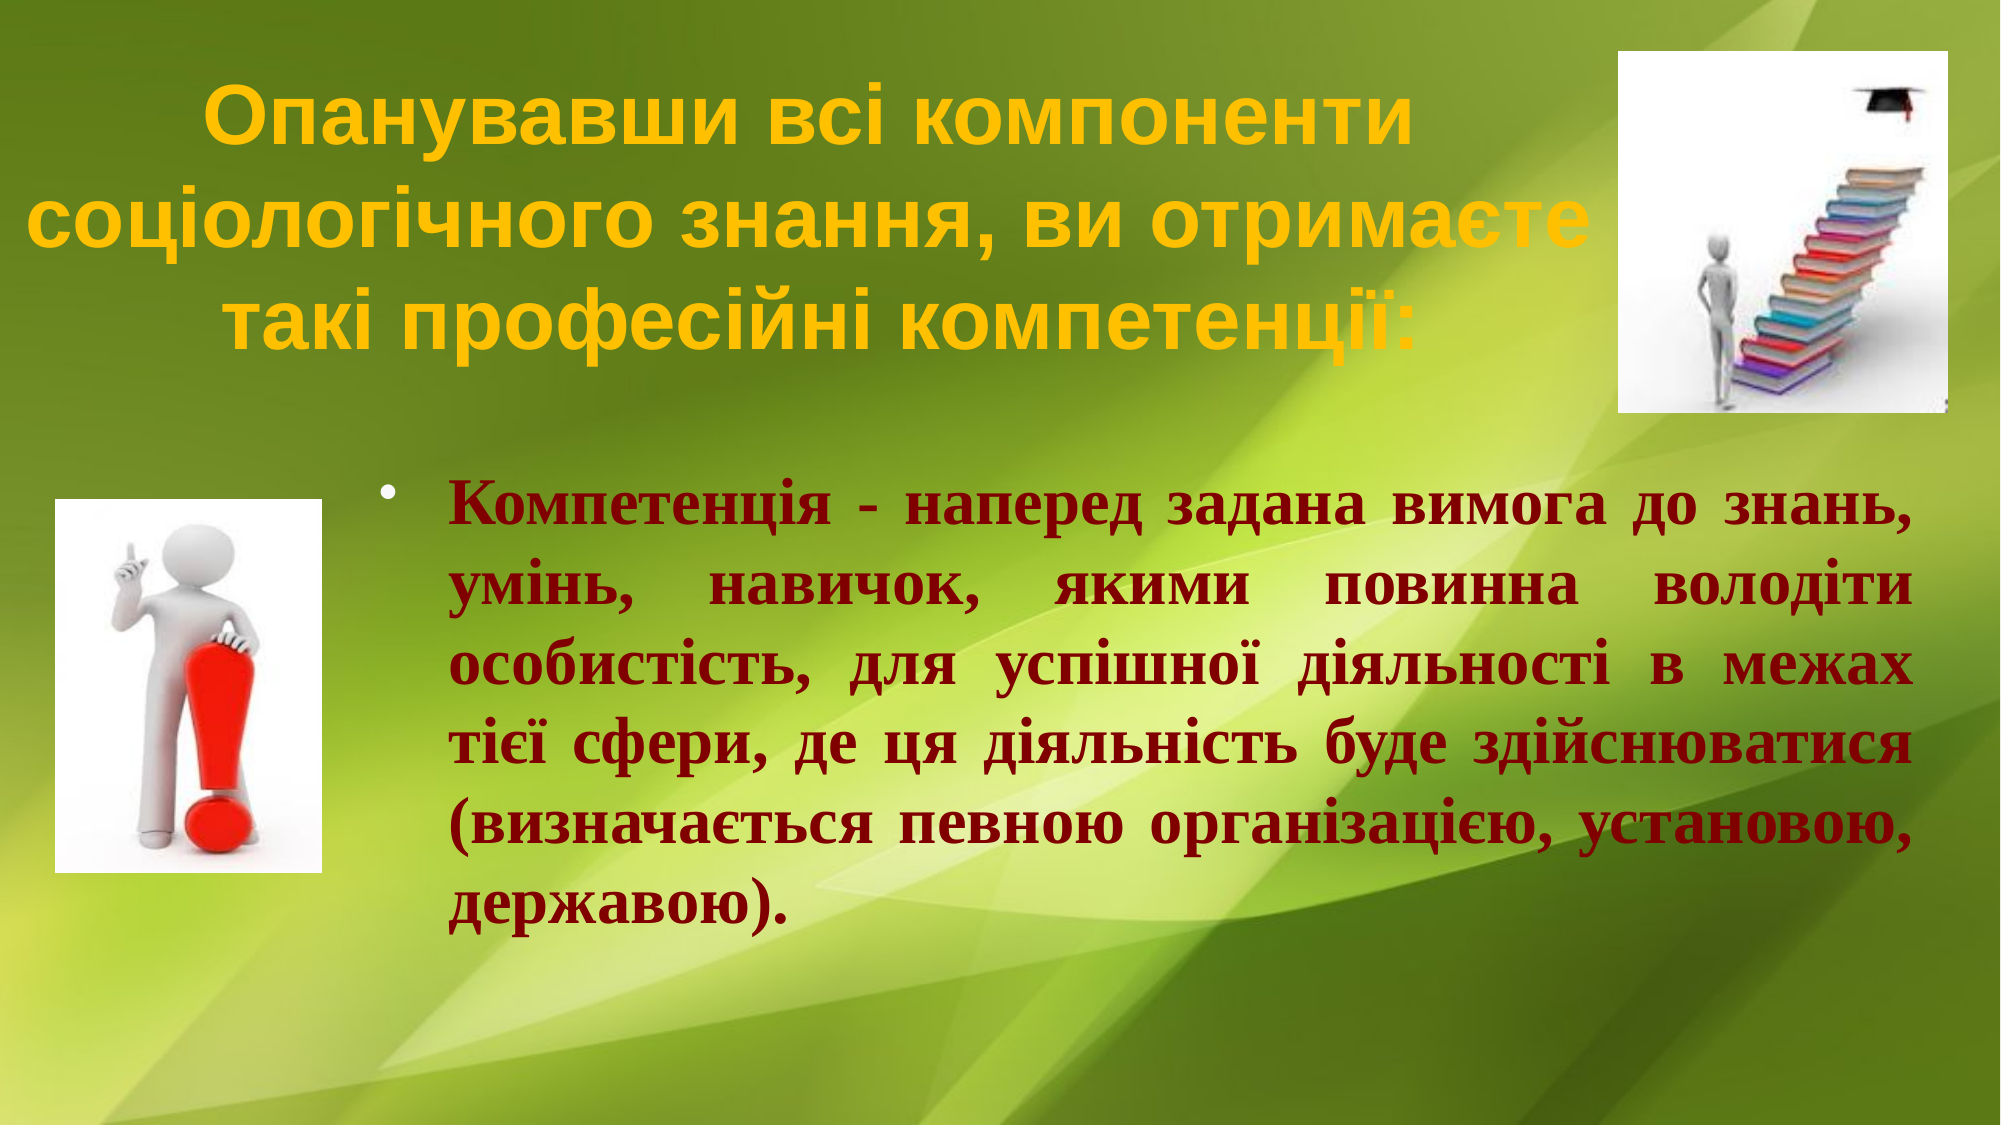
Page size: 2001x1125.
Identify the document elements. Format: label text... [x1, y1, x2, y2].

list Компетенція - наперед задана вимога до знань, умінь, навичок, якими повинна володіти особистість, для успішної діяльності в межах тієї сфери, де ця діяльність буде здійснюватися (визначається певною організацією, установою, державою). [343, 449, 1931, 1094]
picture [0, 0, 2001, 1125]
title Опанувавши всі компоненти соціологічного знання, ви отримаєте такі професійні компетенції: [0, 0, 1727, 427]
